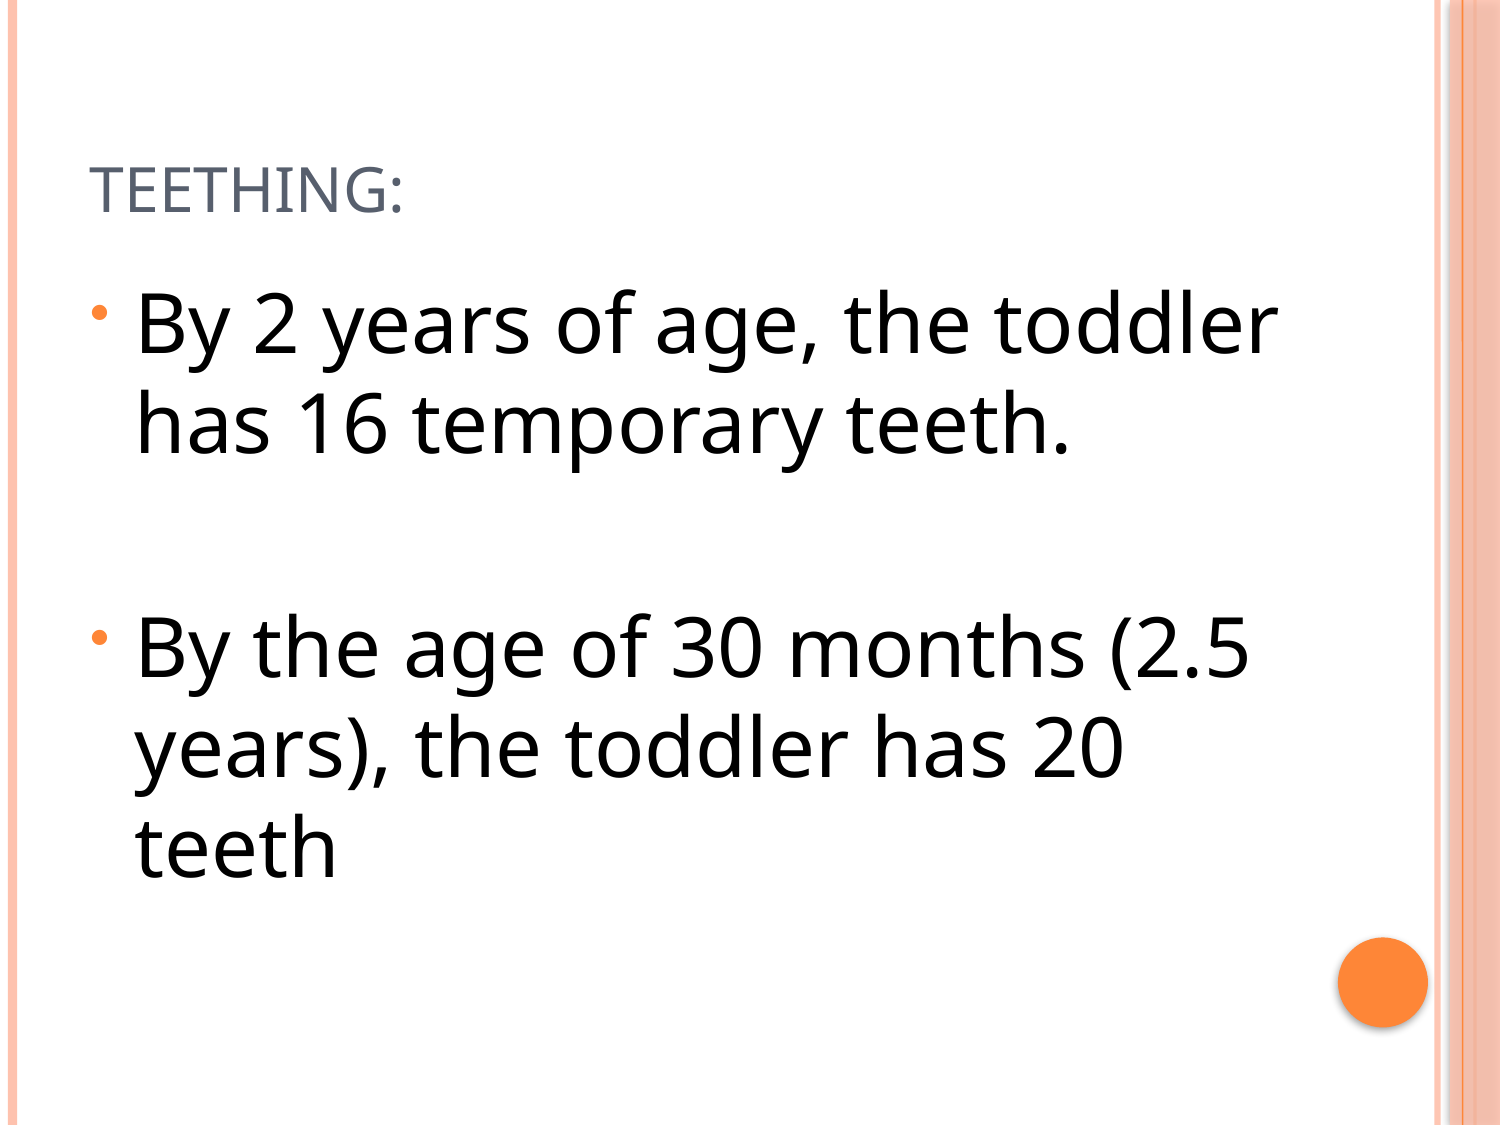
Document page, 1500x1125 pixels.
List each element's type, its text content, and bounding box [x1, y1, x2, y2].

title Teething: [75, 45, 1300, 233]
list By 2 years of age, the toddler has 16 temporary teeth. By the age of 30 months (2.5 years), the toddler has 20 teeth [75, 262, 1300, 1062]
